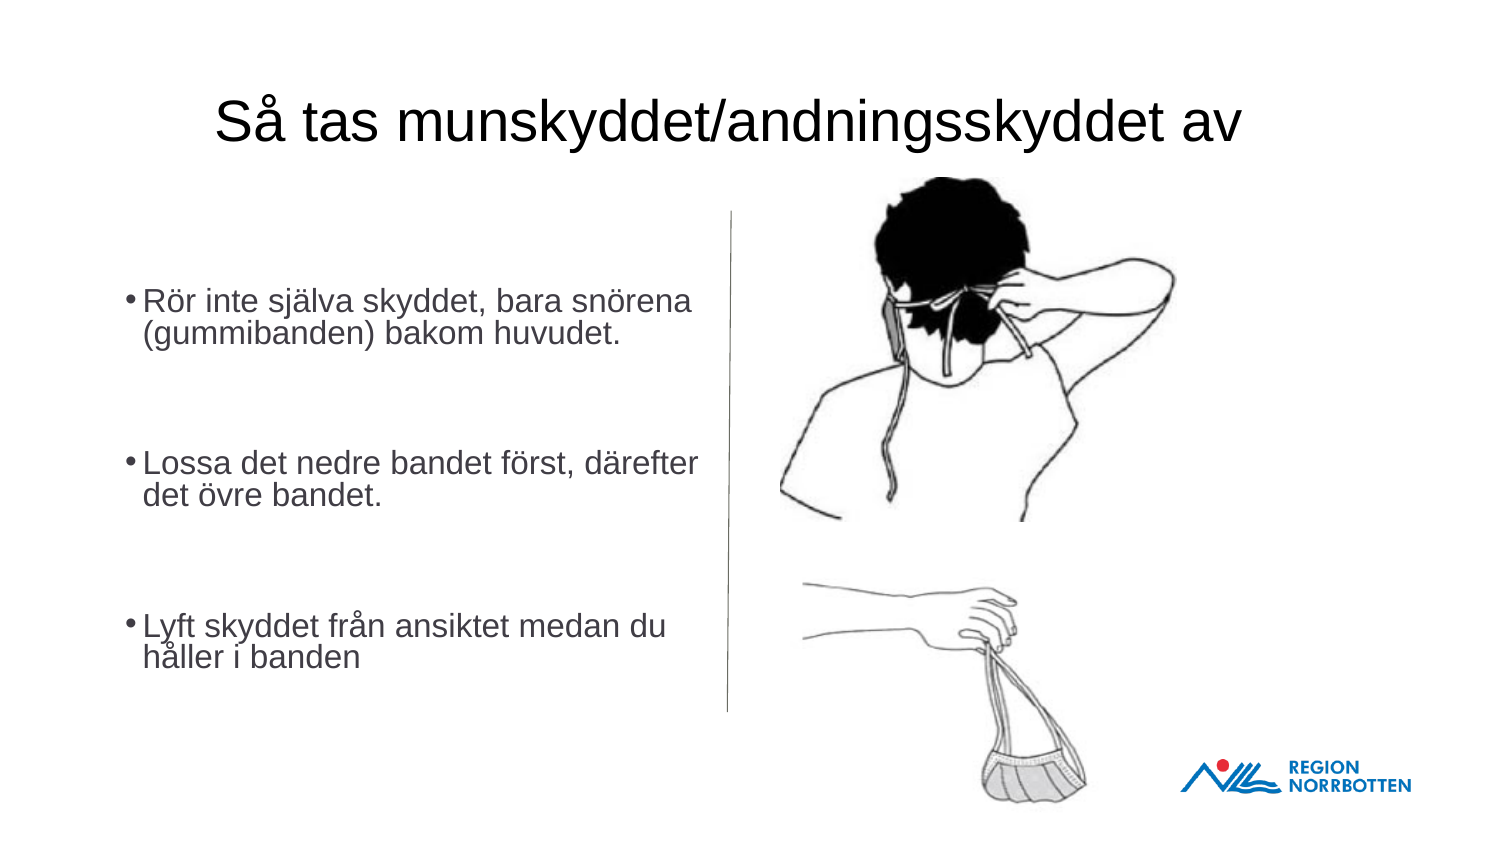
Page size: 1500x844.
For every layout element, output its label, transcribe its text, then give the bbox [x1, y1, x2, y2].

list Rör inte själva skyddet, bara snörena (gummibanden) bakom huvudet. Lossa det nedre bandet först, därefter det övre bandet. Lyft skyddet från ansiktet medan du håller i banden [110, 206, 730, 782]
picture [779, 546, 1128, 844]
title Så tas munskyddet/andningsskyddet av [110, 57, 1349, 179]
picture [779, 177, 1177, 522]
picture [1170, 749, 1423, 803]
